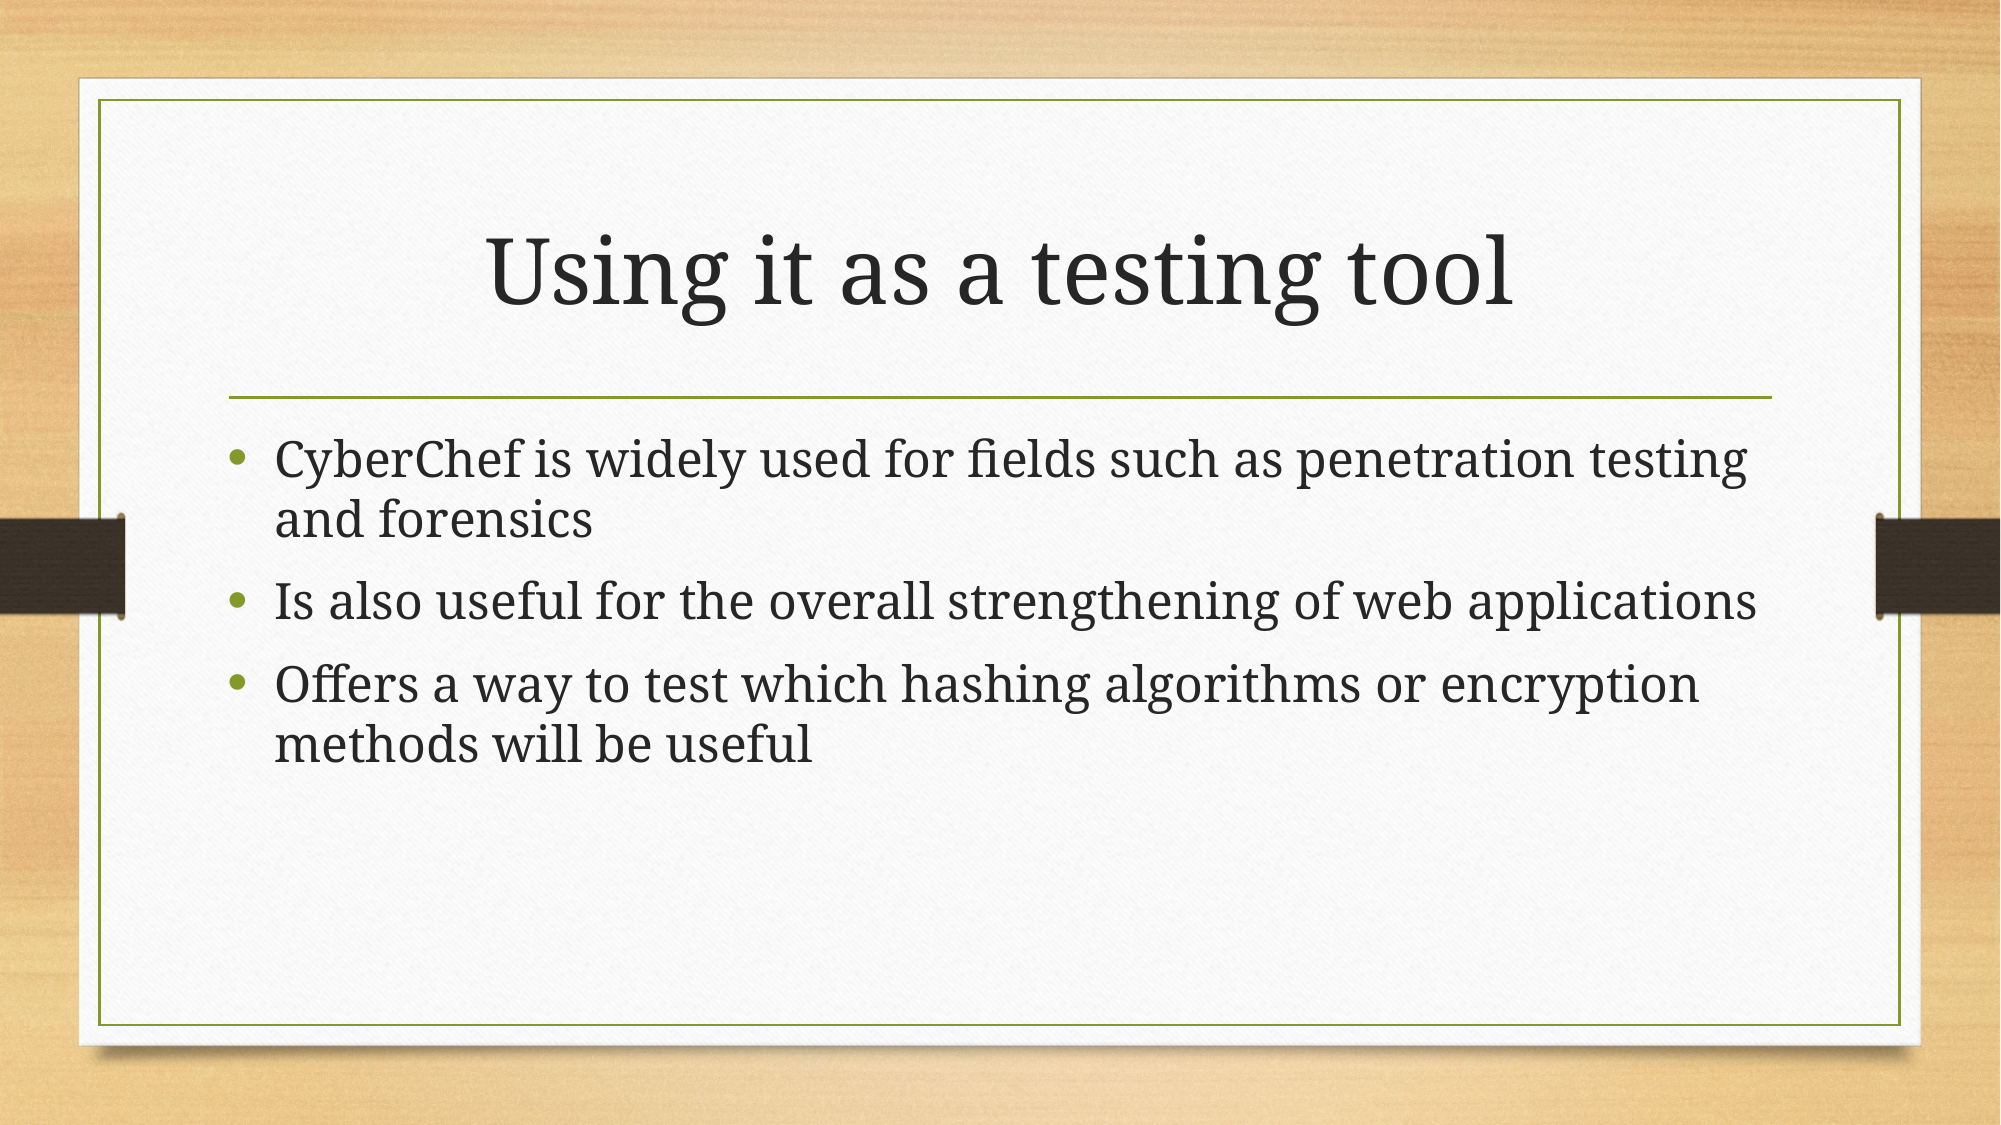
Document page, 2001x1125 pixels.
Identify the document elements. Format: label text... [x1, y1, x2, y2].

picture [0, 0, 2001, 1125]
title Using it as a testing tool [212, 161, 1788, 375]
list CyberChef is widely used for fields such as penetration testing and forensics Is also useful for the overall strengthening of web applications Offers a way to test which hashing algorithms or encryption methods will be useful [212, 419, 1788, 964]
